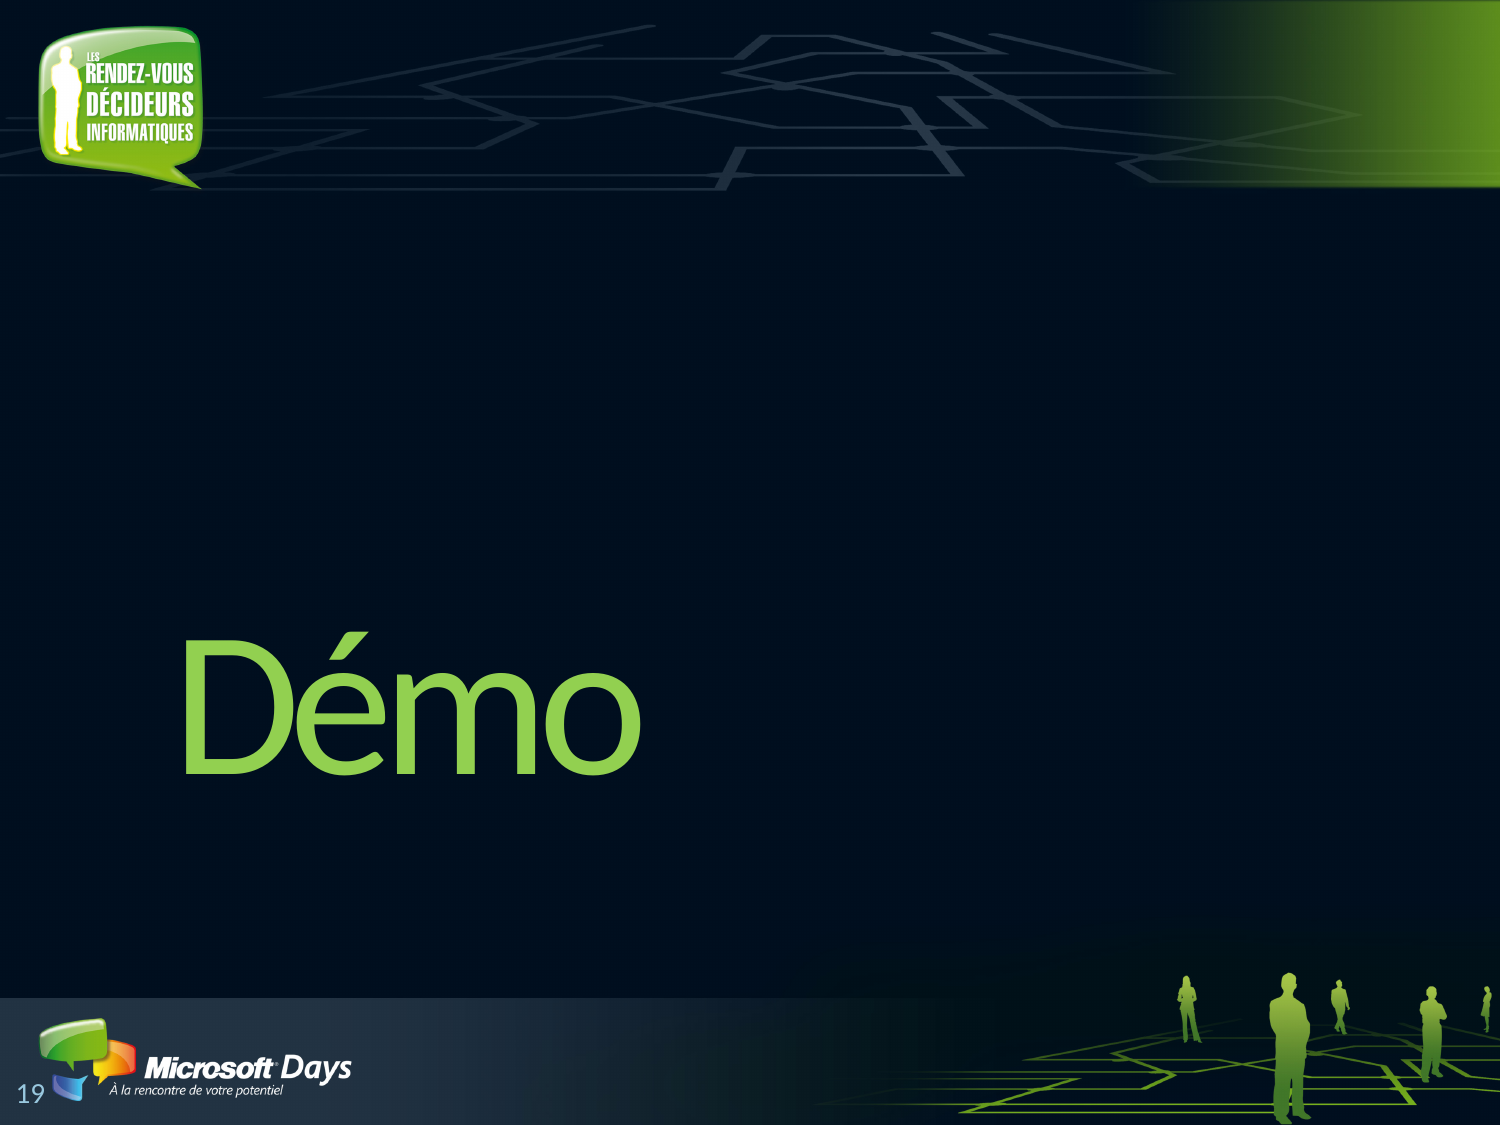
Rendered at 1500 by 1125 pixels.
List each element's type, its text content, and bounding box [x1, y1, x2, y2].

picture [0, 0, 1500, 1125]
list Démo [157, 587, 1305, 815]
